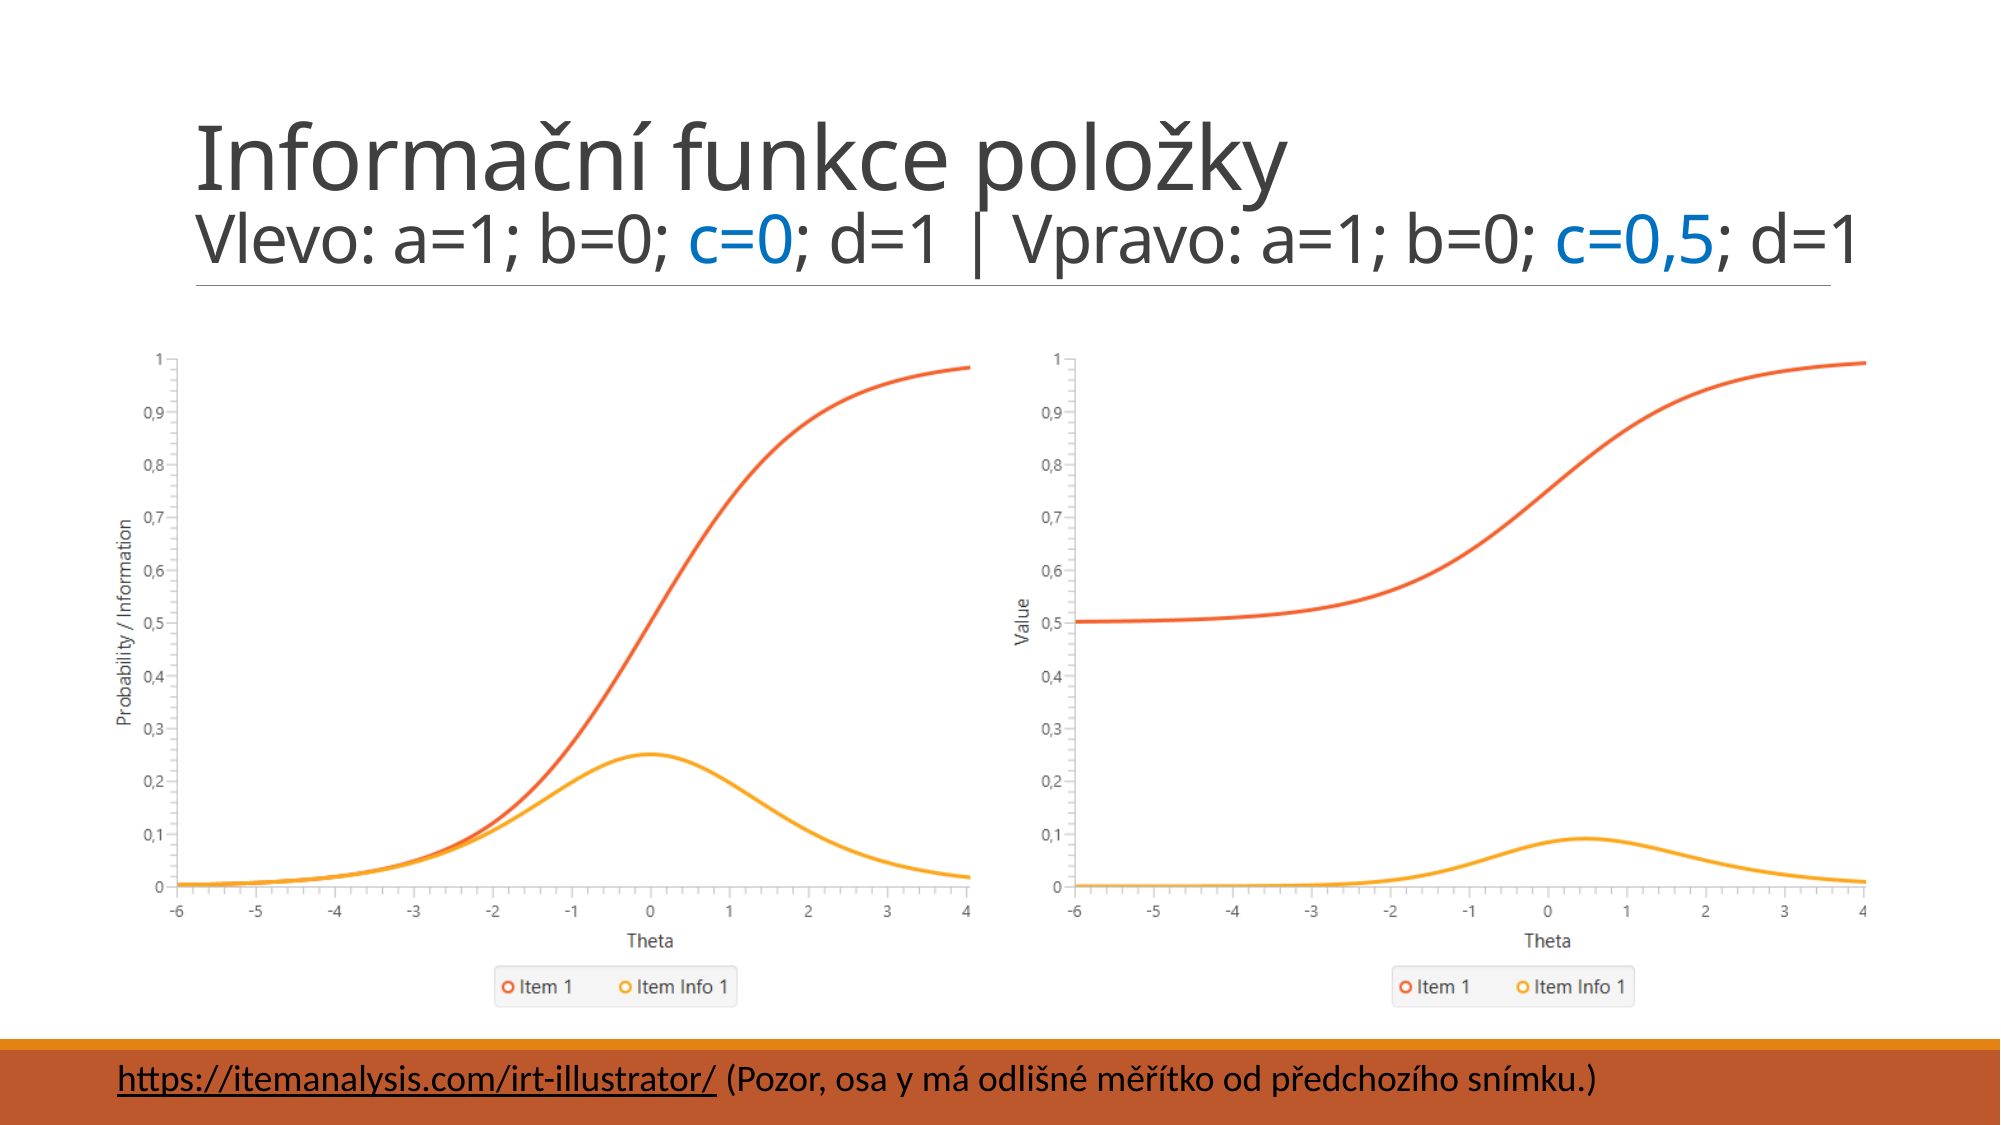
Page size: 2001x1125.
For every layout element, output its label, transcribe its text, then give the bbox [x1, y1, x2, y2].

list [987, 299, 1867, 1015]
text_box https://itemanalysis.com/irt-illustrator/ (Pozor, osa y má odlišné měřítko od předchozího snímku.) [102, 1046, 1768, 1107]
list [89, 299, 971, 1015]
title Informační funkce položky Vlevo: a=1; b=0; c=0; d=1 | Vpravo: a=1; b=0; c=0,5; d=1 [180, 47, 1898, 285]
